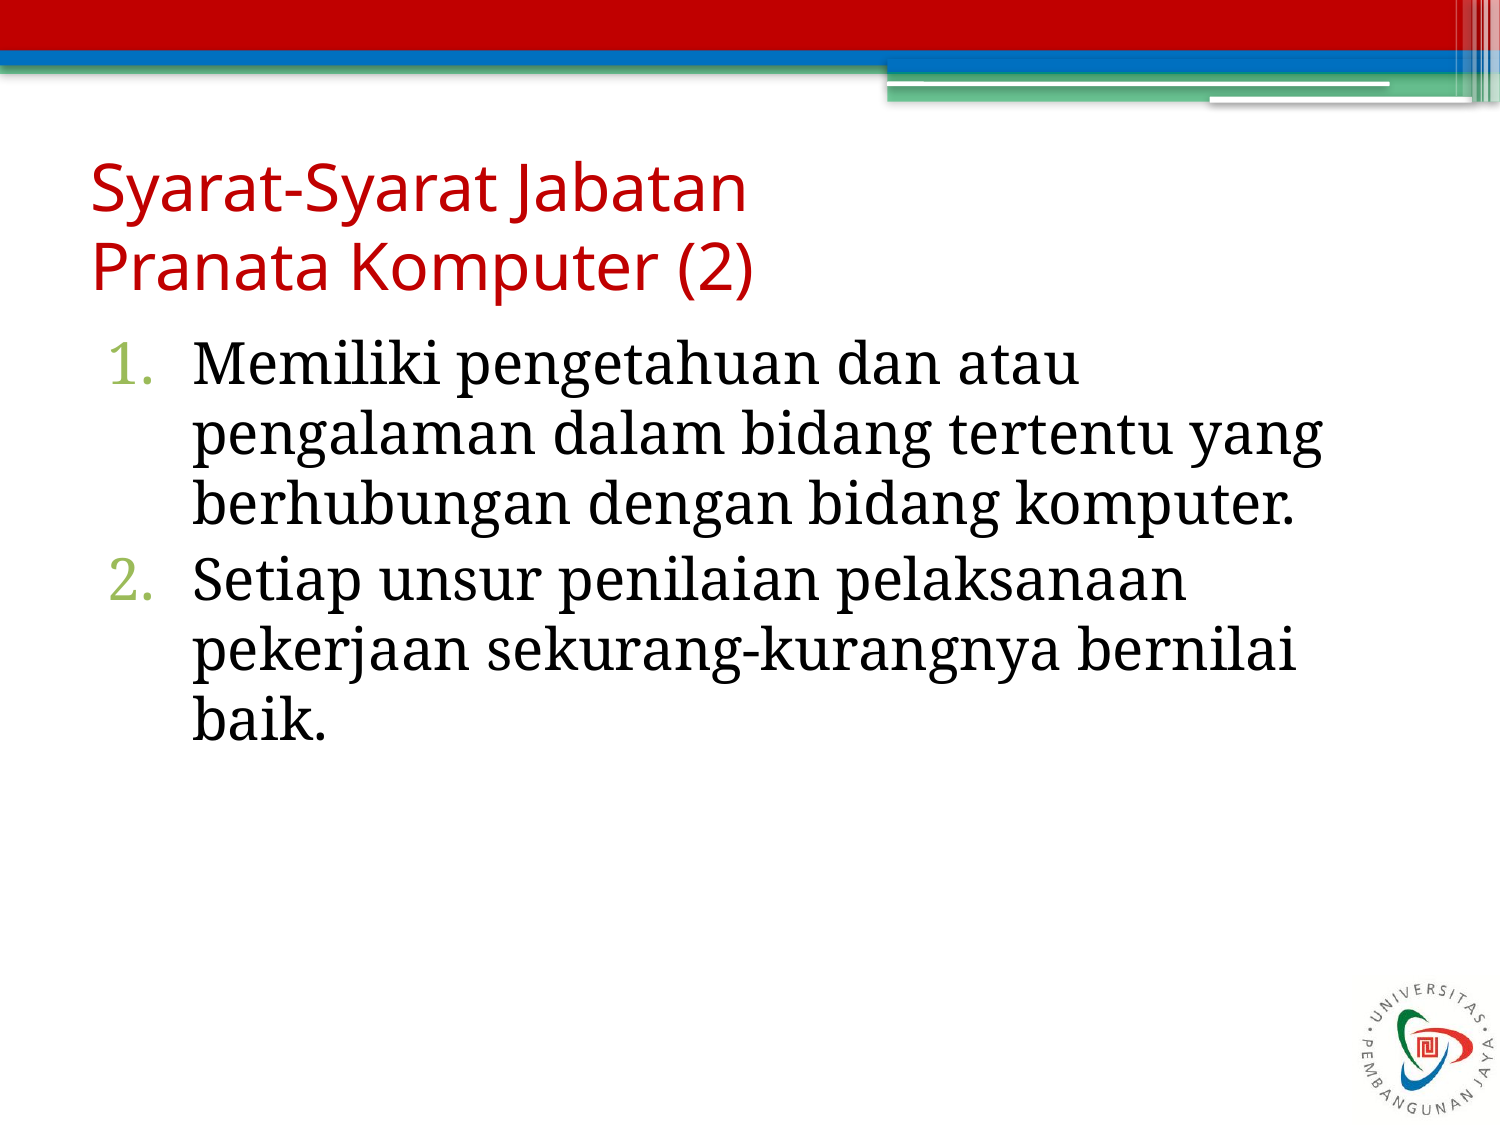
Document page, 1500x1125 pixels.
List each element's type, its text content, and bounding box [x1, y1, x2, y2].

picture [1352, 975, 1500, 1125]
title Syarat-Syarat Jabatan Pranata Komputer (2) [75, 137, 1425, 313]
list Memiliki pengetahuan dan atau pengalaman dalam bidang tertentu yang berhubungan dengan bidang komputer. Setiap unsur penilaian pelaksanaan pekerjaan sekurang-kurangnya bernilai baik. [75, 318, 1425, 1029]
